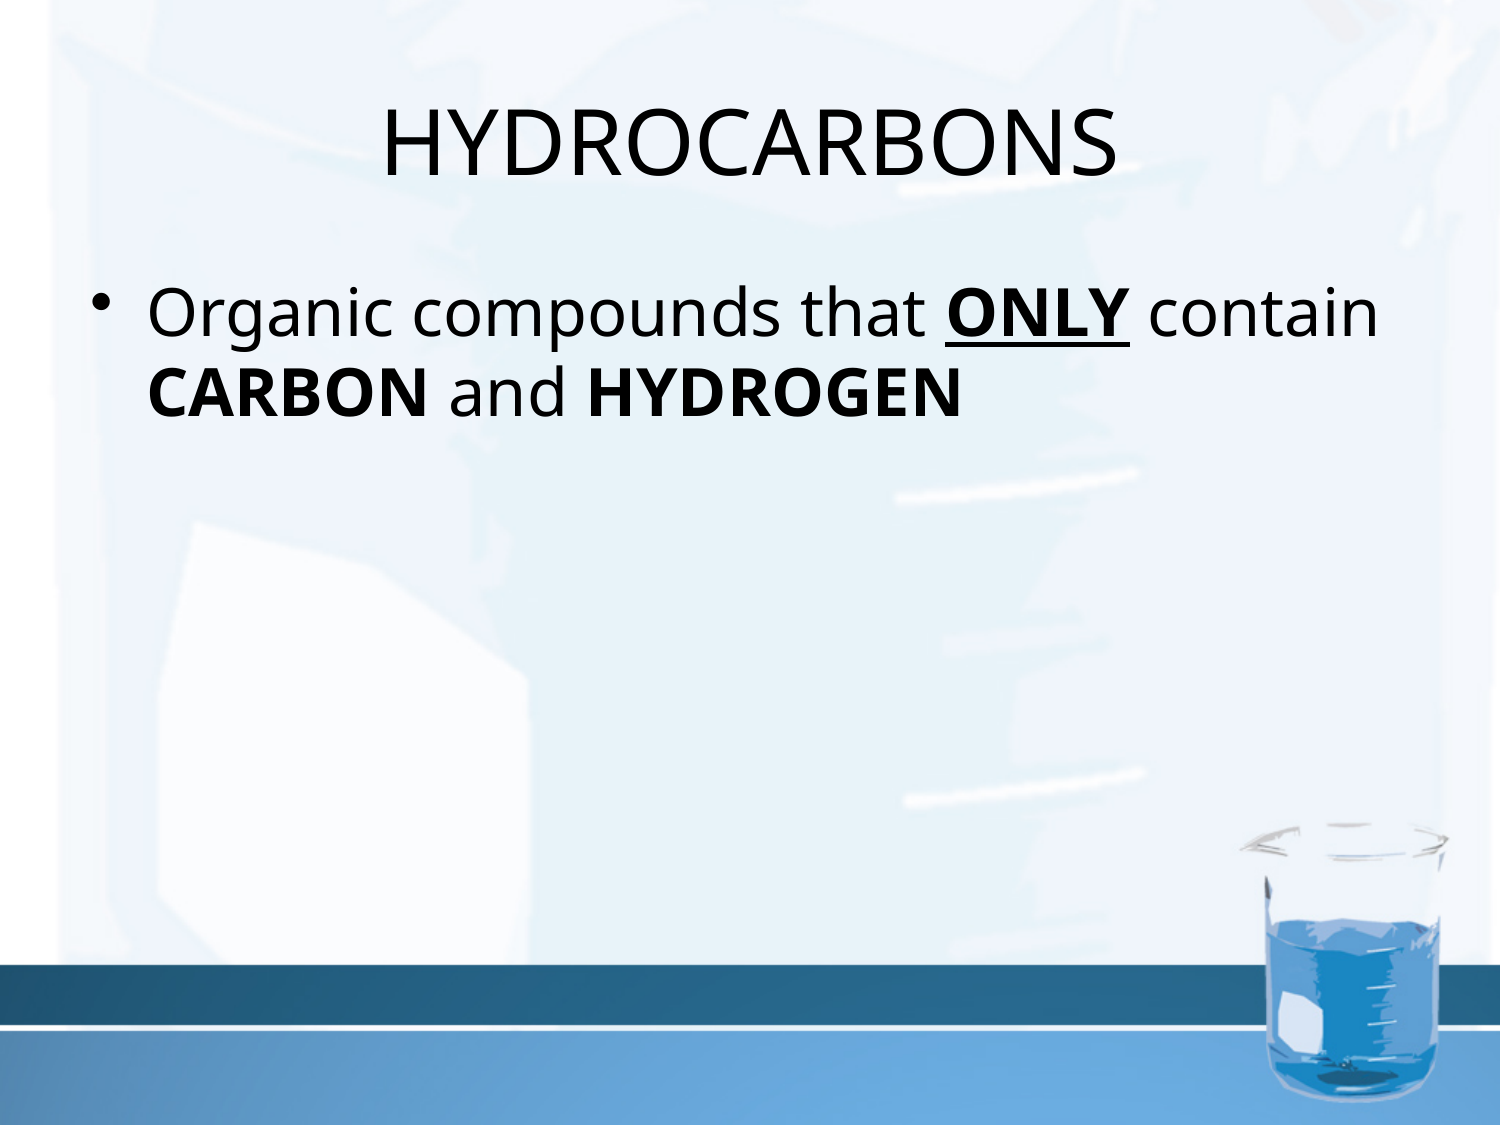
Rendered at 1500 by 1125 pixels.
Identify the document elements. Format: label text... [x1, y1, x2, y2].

picture [0, 0, 1500, 1125]
title HYDROCARBONS [74, 44, 1426, 233]
list Organic compounds that ONLY contain CARBON and HYDROGEN [74, 262, 1426, 1006]
